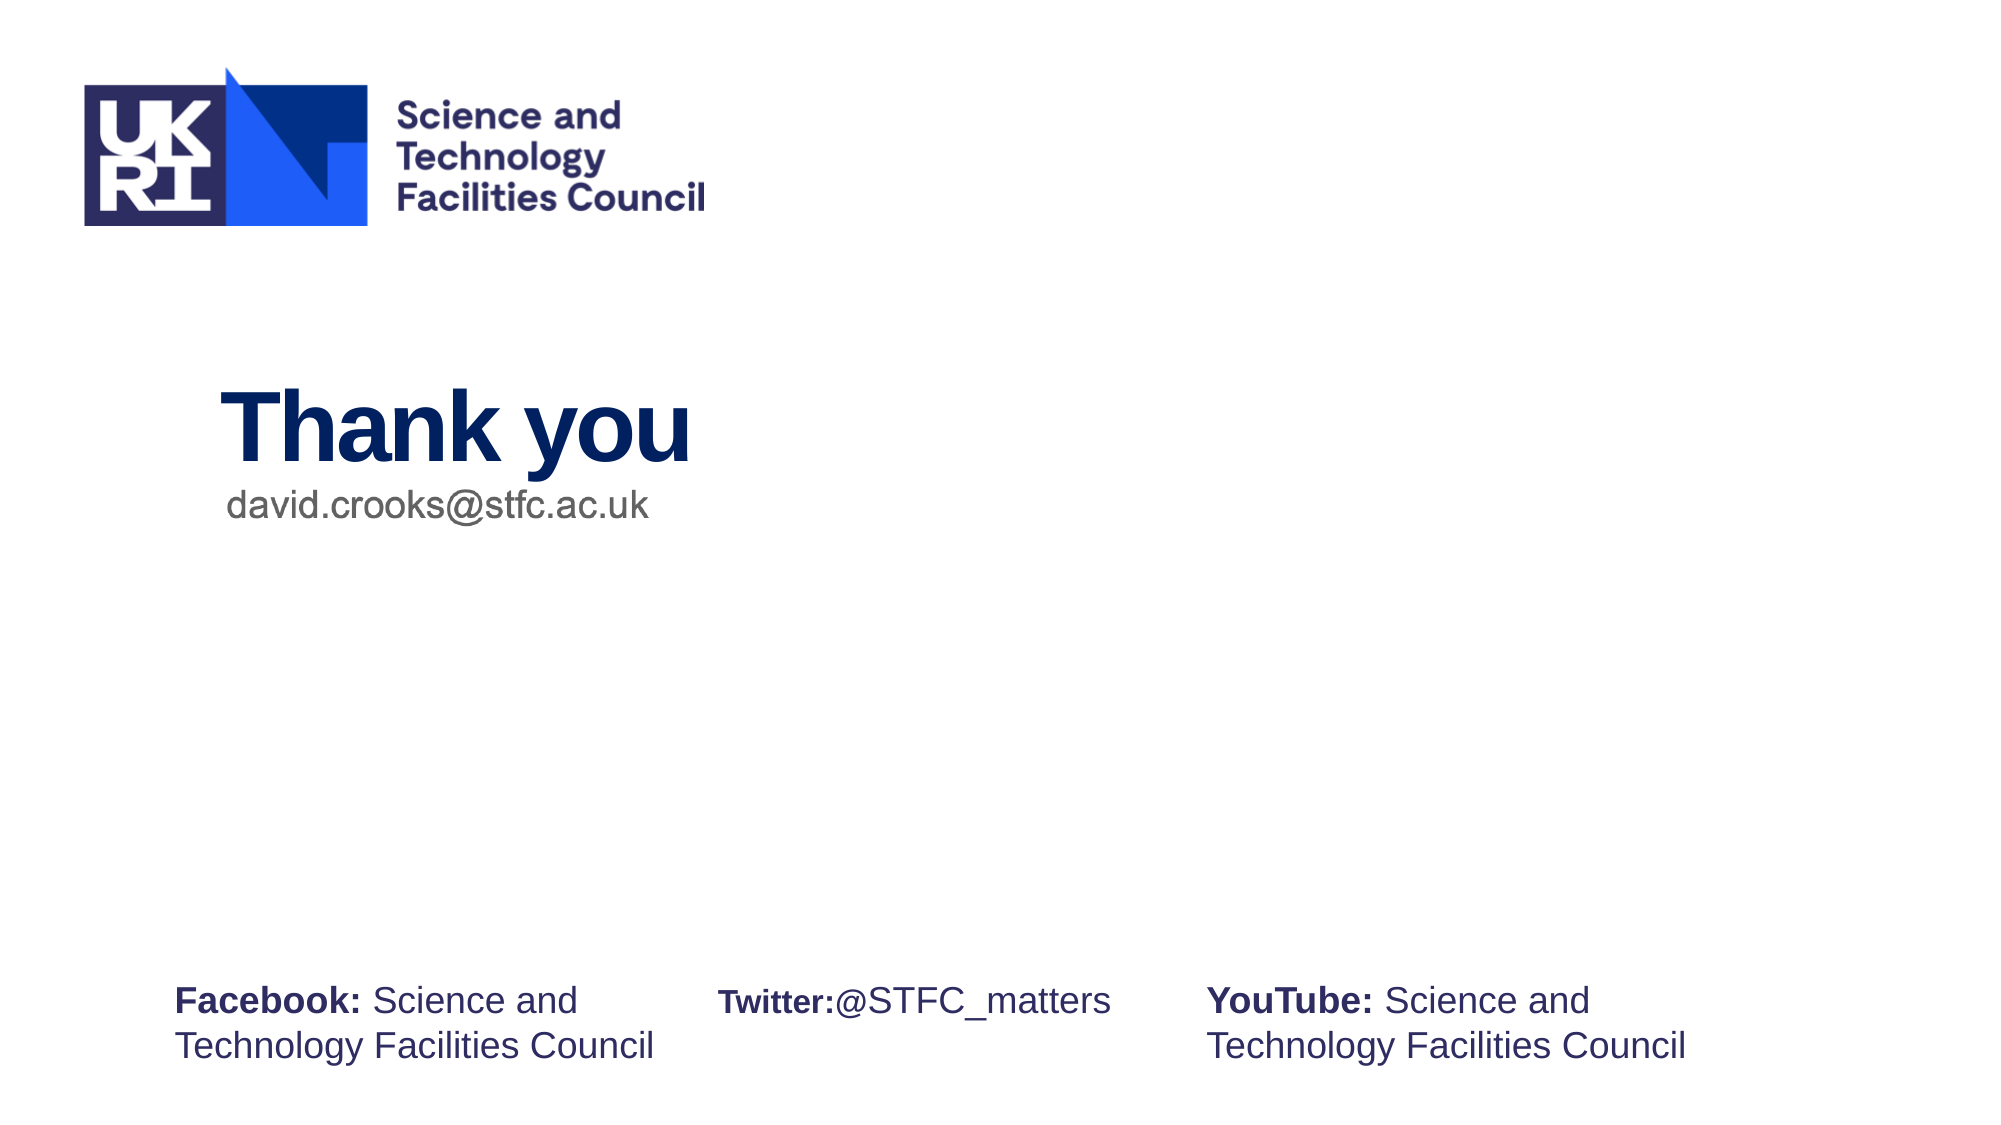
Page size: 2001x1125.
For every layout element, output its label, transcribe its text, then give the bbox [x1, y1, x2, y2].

picture [84, 67, 704, 226]
text_box YouTube: Science and Technology Facilities Council [1191, 968, 1737, 1074]
text_box Twitter:@STFC_matters [703, 968, 1152, 1029]
picture [223, 483, 657, 532]
text_box Thank you [205, 354, 955, 609]
text_box Facebook: Science and Technology Facilities Council [159, 968, 744, 1074]
